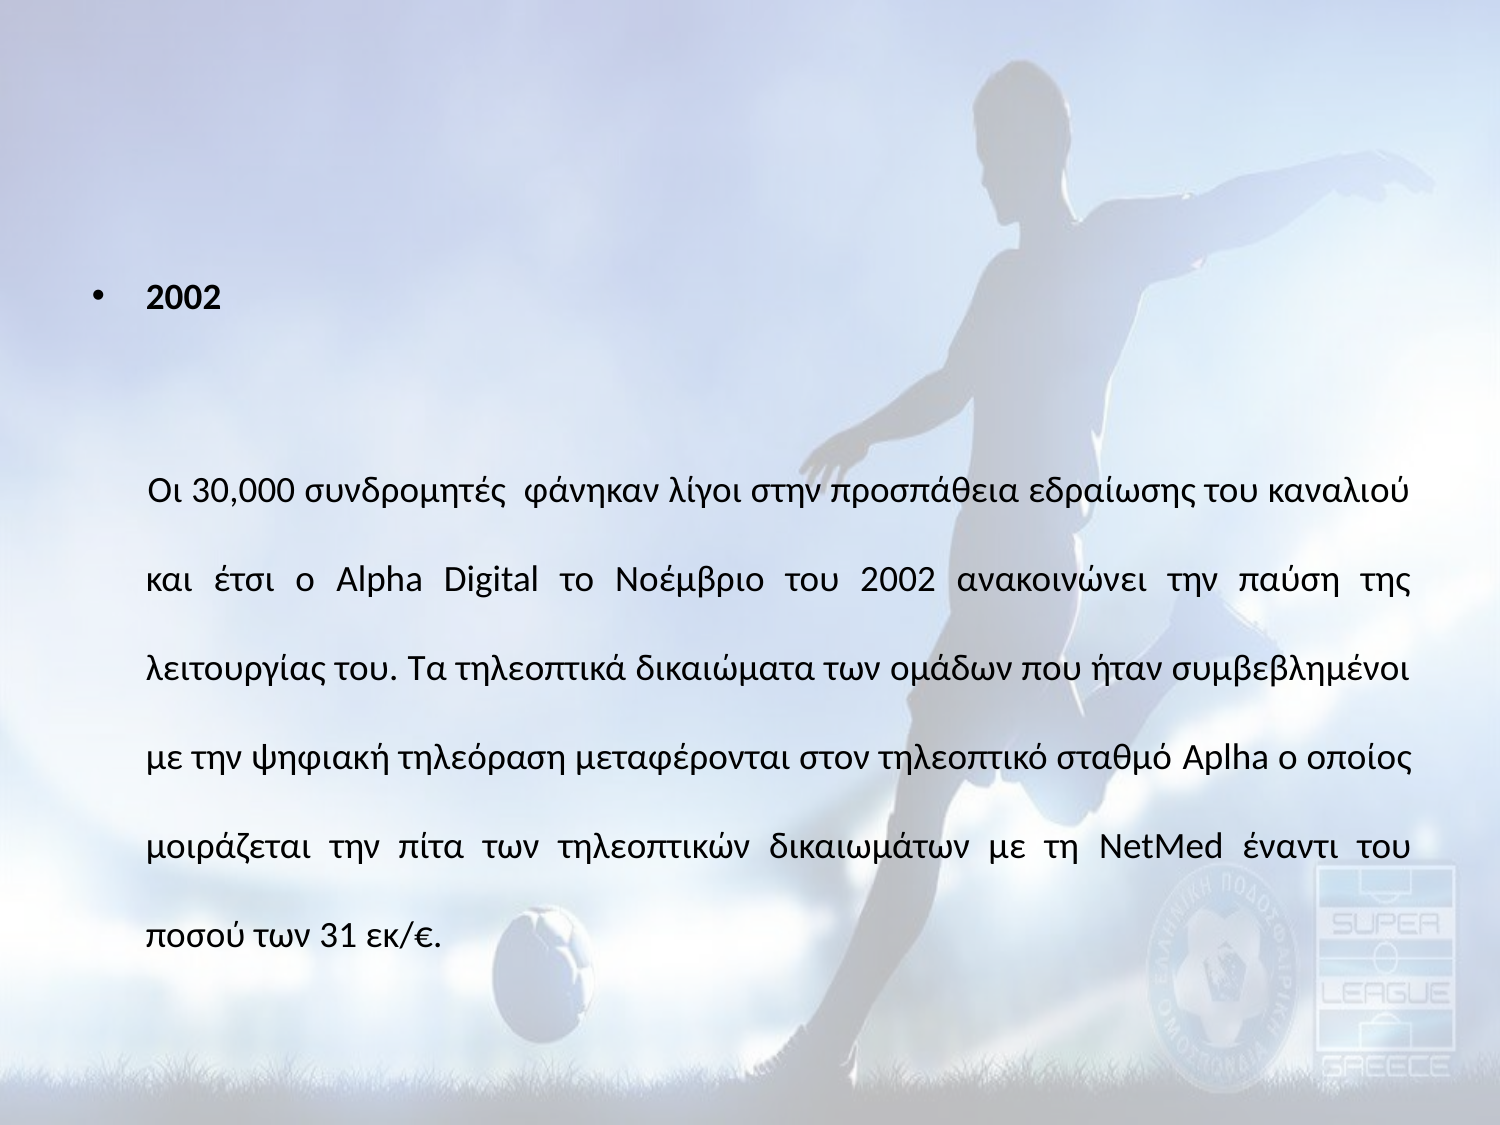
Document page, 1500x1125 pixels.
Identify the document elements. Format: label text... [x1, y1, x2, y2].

list 2002 Οι 30,000 συνδρομητές φάνηκαν λίγοι στην προσπάθεια εδραίωσης του καναλιού και έτσι ο Alpha Digital το Νοέμβριο του 2002 ανακοινώνει την παύση της λειτουργίας του. Τα τηλεοπτικά δικαιώματα των ομάδων που ήταν συμβεβλημένοι με την ψηφιακή τηλεόραση μεταφέρονται στον τηλεοπτικό σταθμό Aplha ο οποίος μοιράζεται την πίτα των τηλεοπτικών δικαιωμάτων με τη NetMed έναντι του ποσού των 31 εκ/€. [76, 220, 1427, 963]
